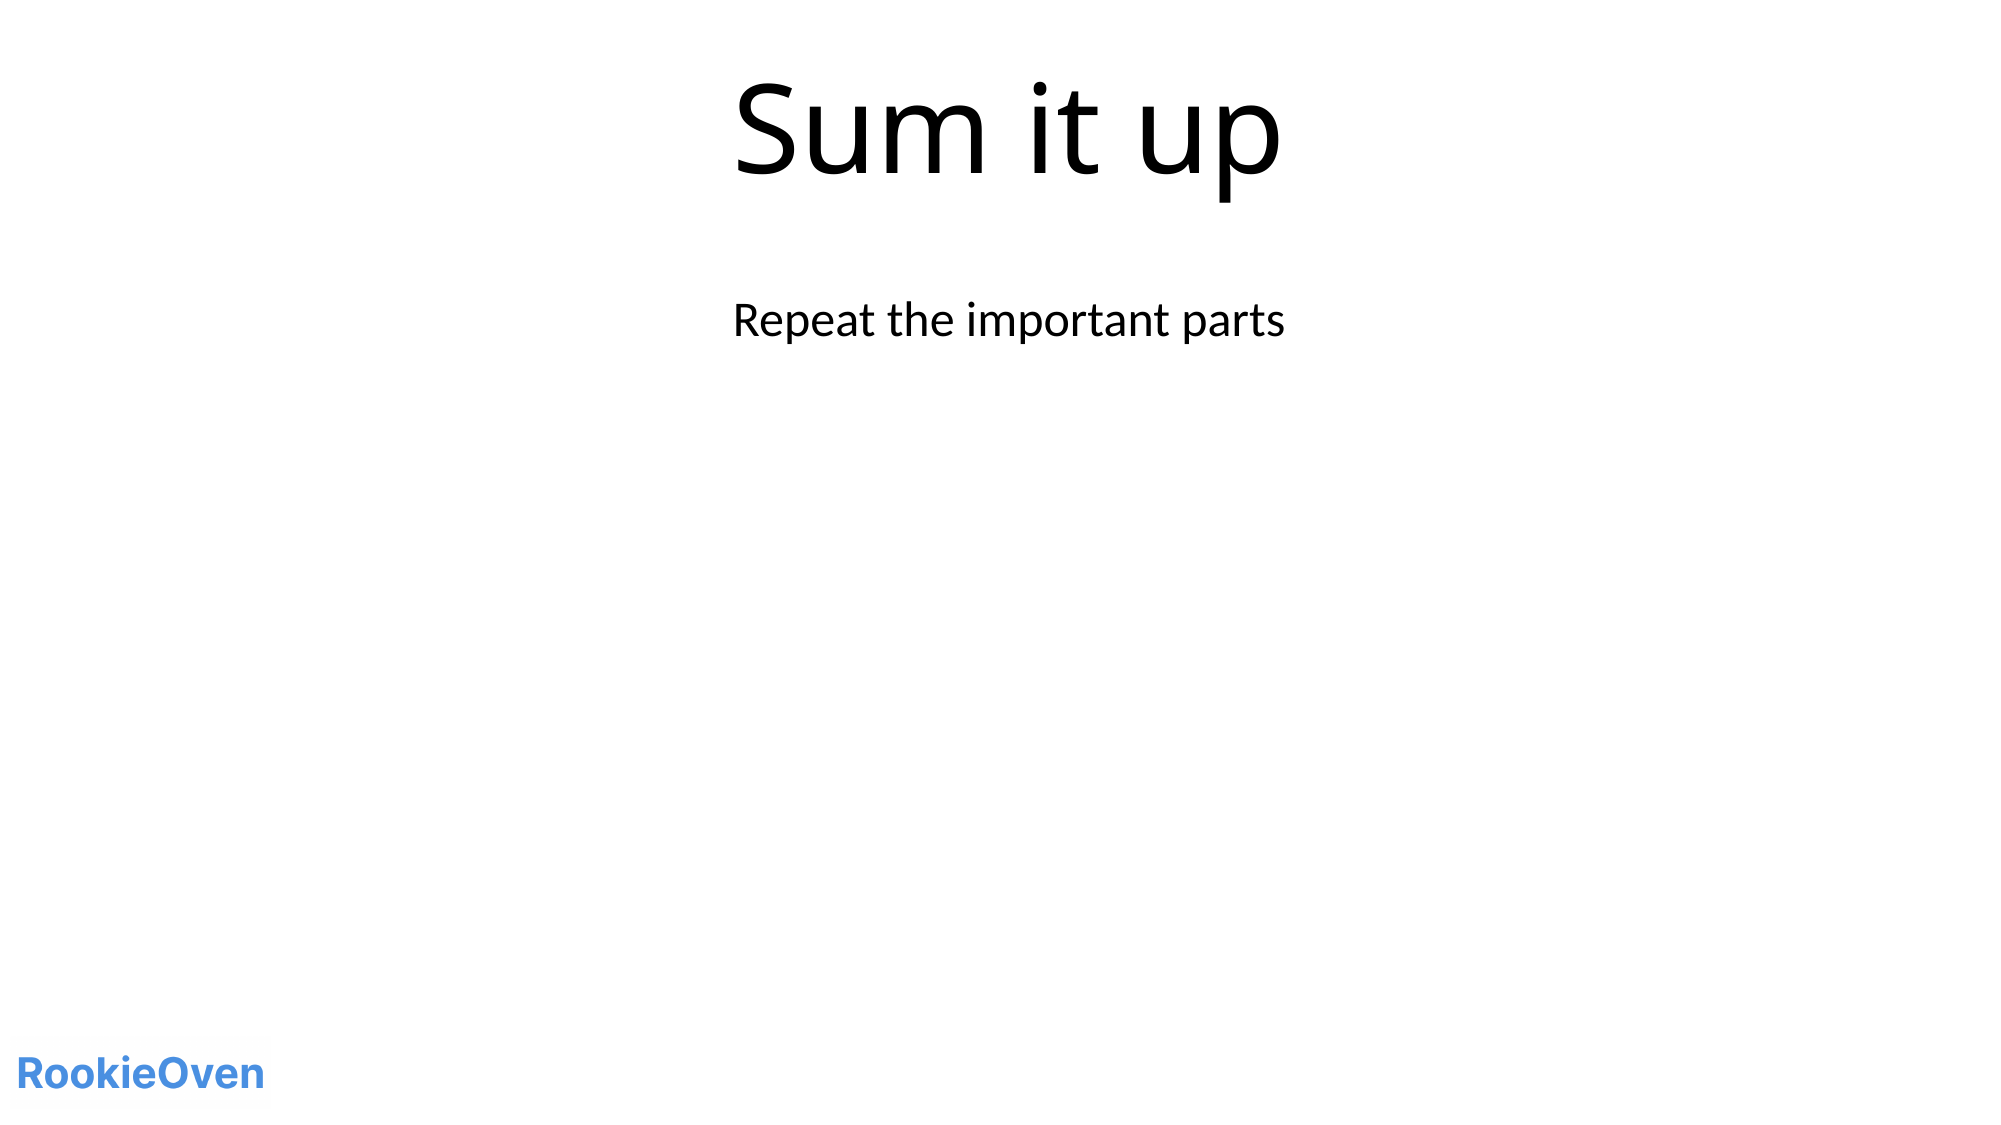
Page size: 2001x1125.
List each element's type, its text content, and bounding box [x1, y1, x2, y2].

subtitle Repeat the important parts [259, 286, 1760, 558]
title Sum it up [259, 58, 1760, 208]
picture [10, 1036, 271, 1109]
